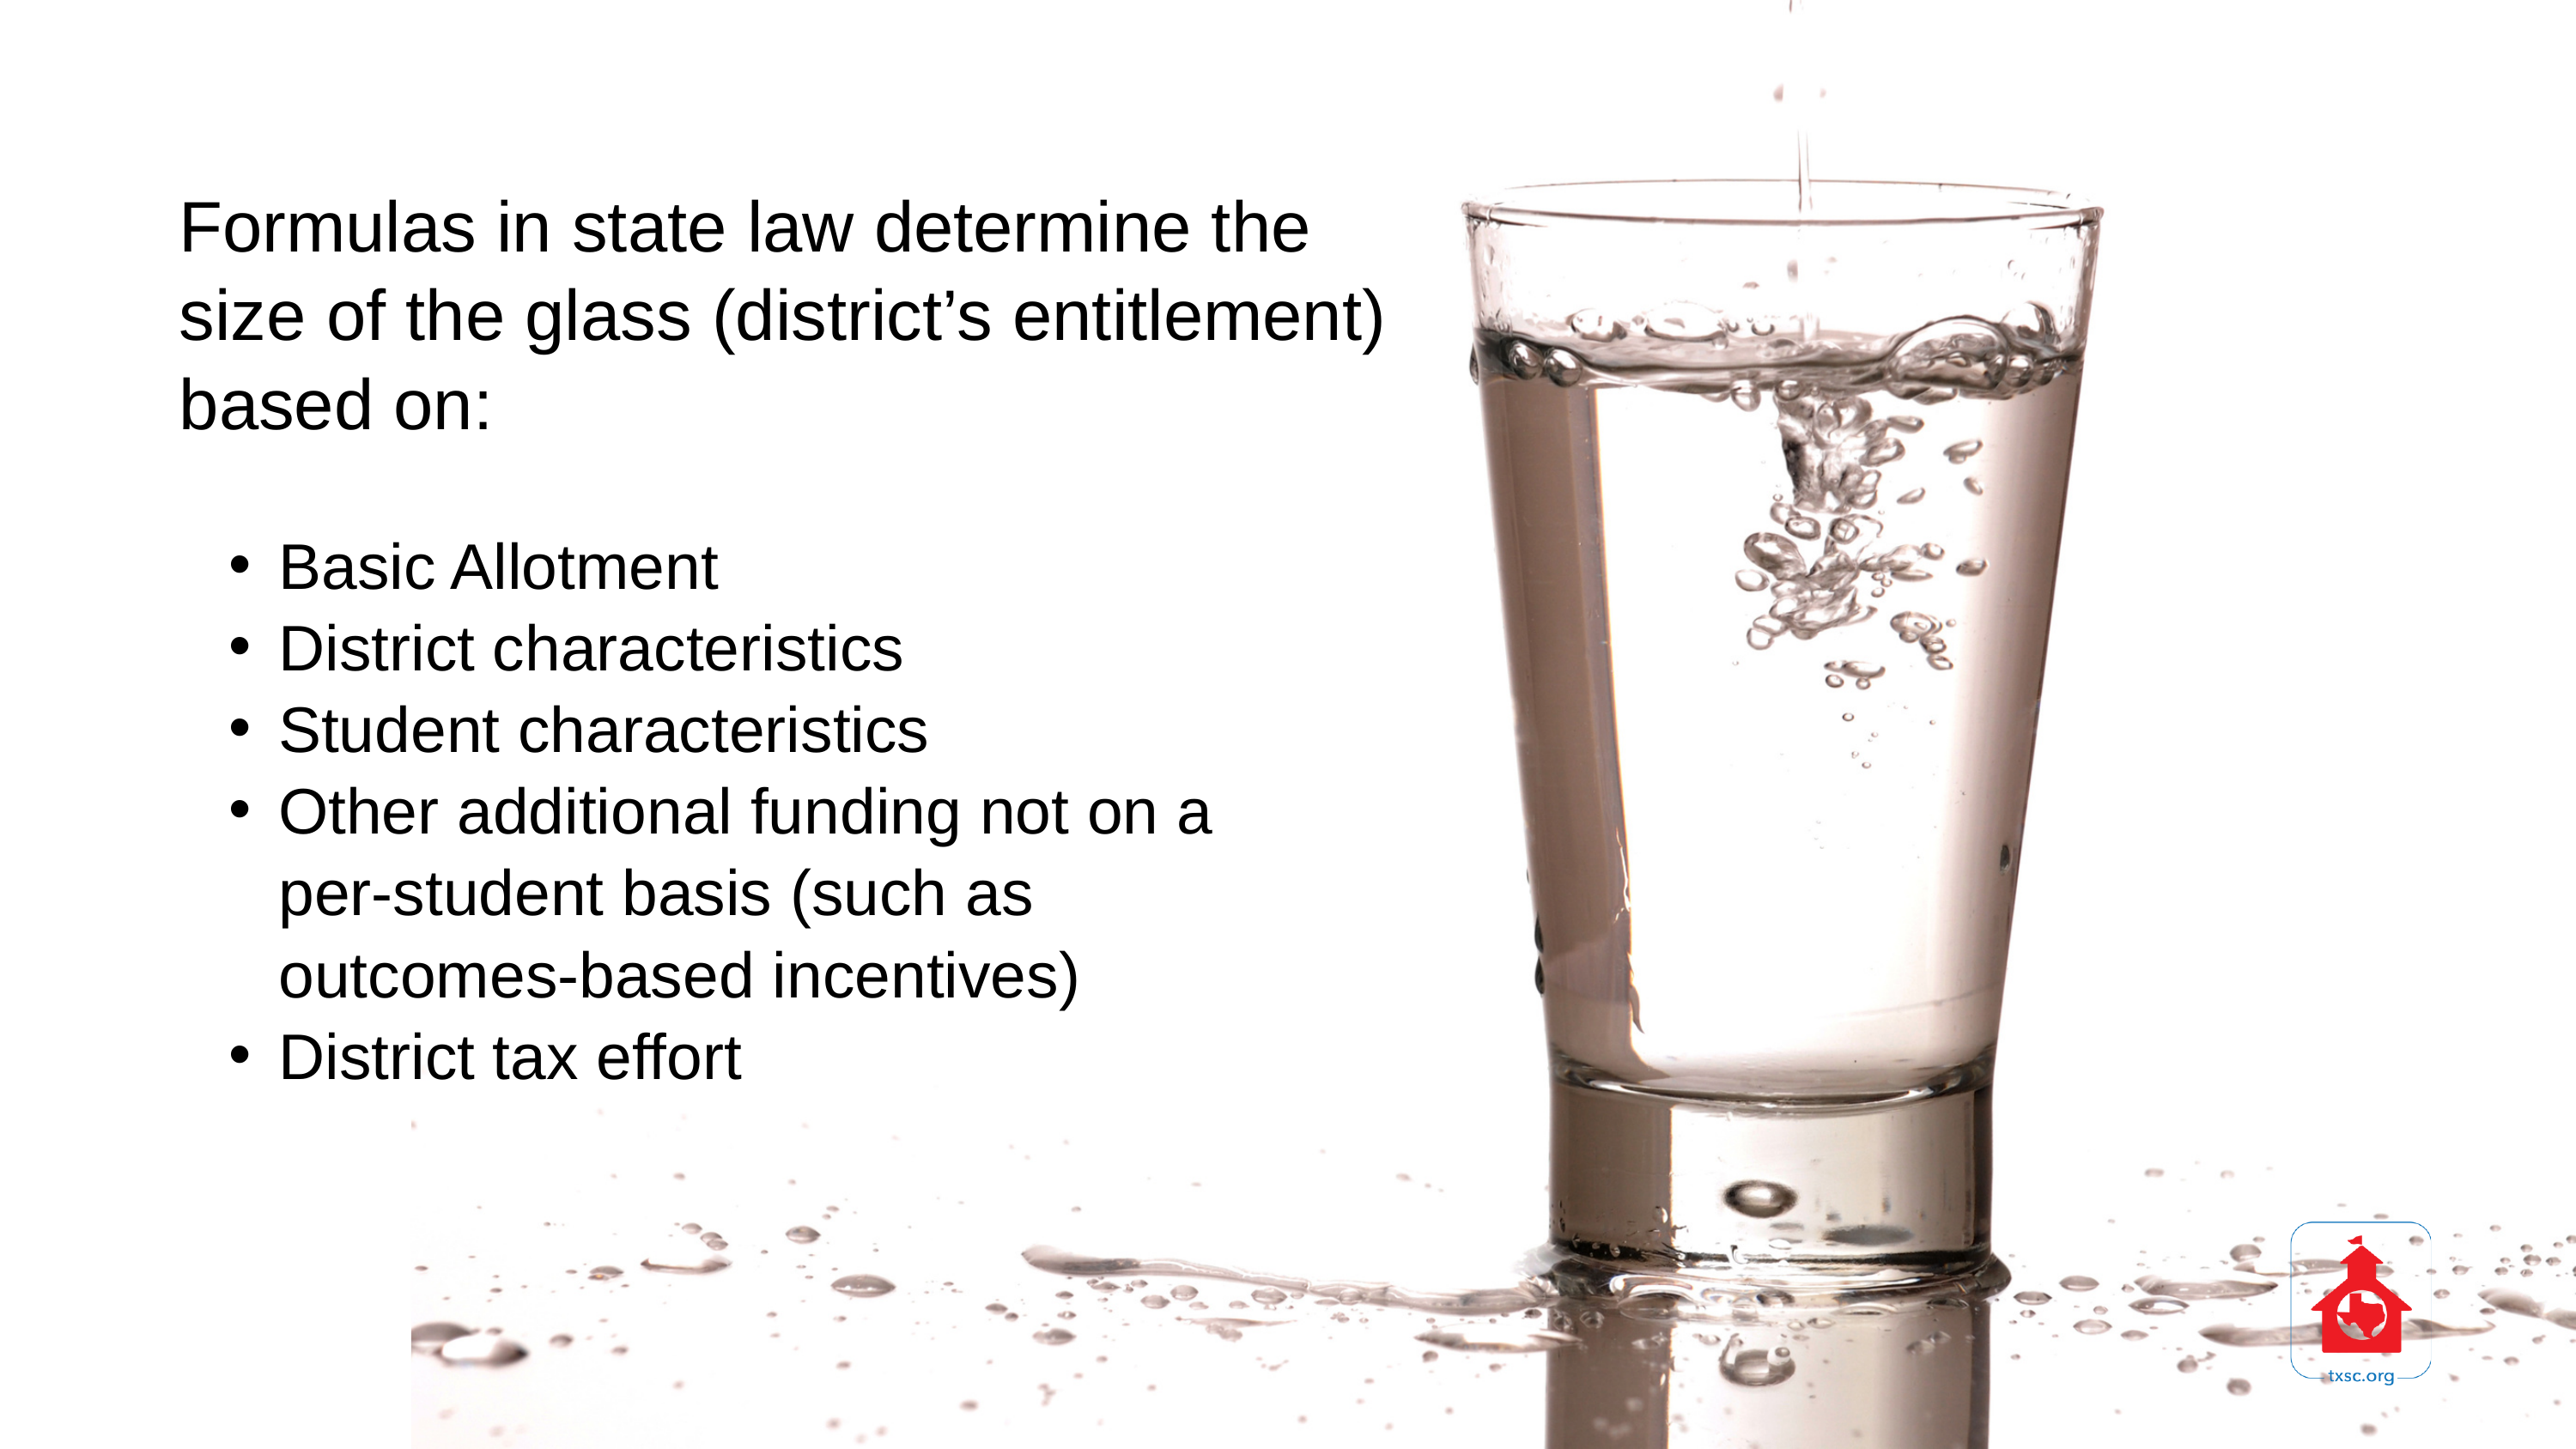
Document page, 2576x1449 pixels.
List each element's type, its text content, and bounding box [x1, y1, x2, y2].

text_box [410, 0, 2576, 1449]
text_box [2290, 1222, 2432, 1385]
text_box Formulas in state law determine the size of the glass (district’s entitlement) based on: [179, 177, 1417, 444]
text_box Basic Allotment District characteristics Student characteristics Other additional funding not on a per-student basis (such as outcomes-based incentives) District tax effort [179, 520, 1331, 1093]
